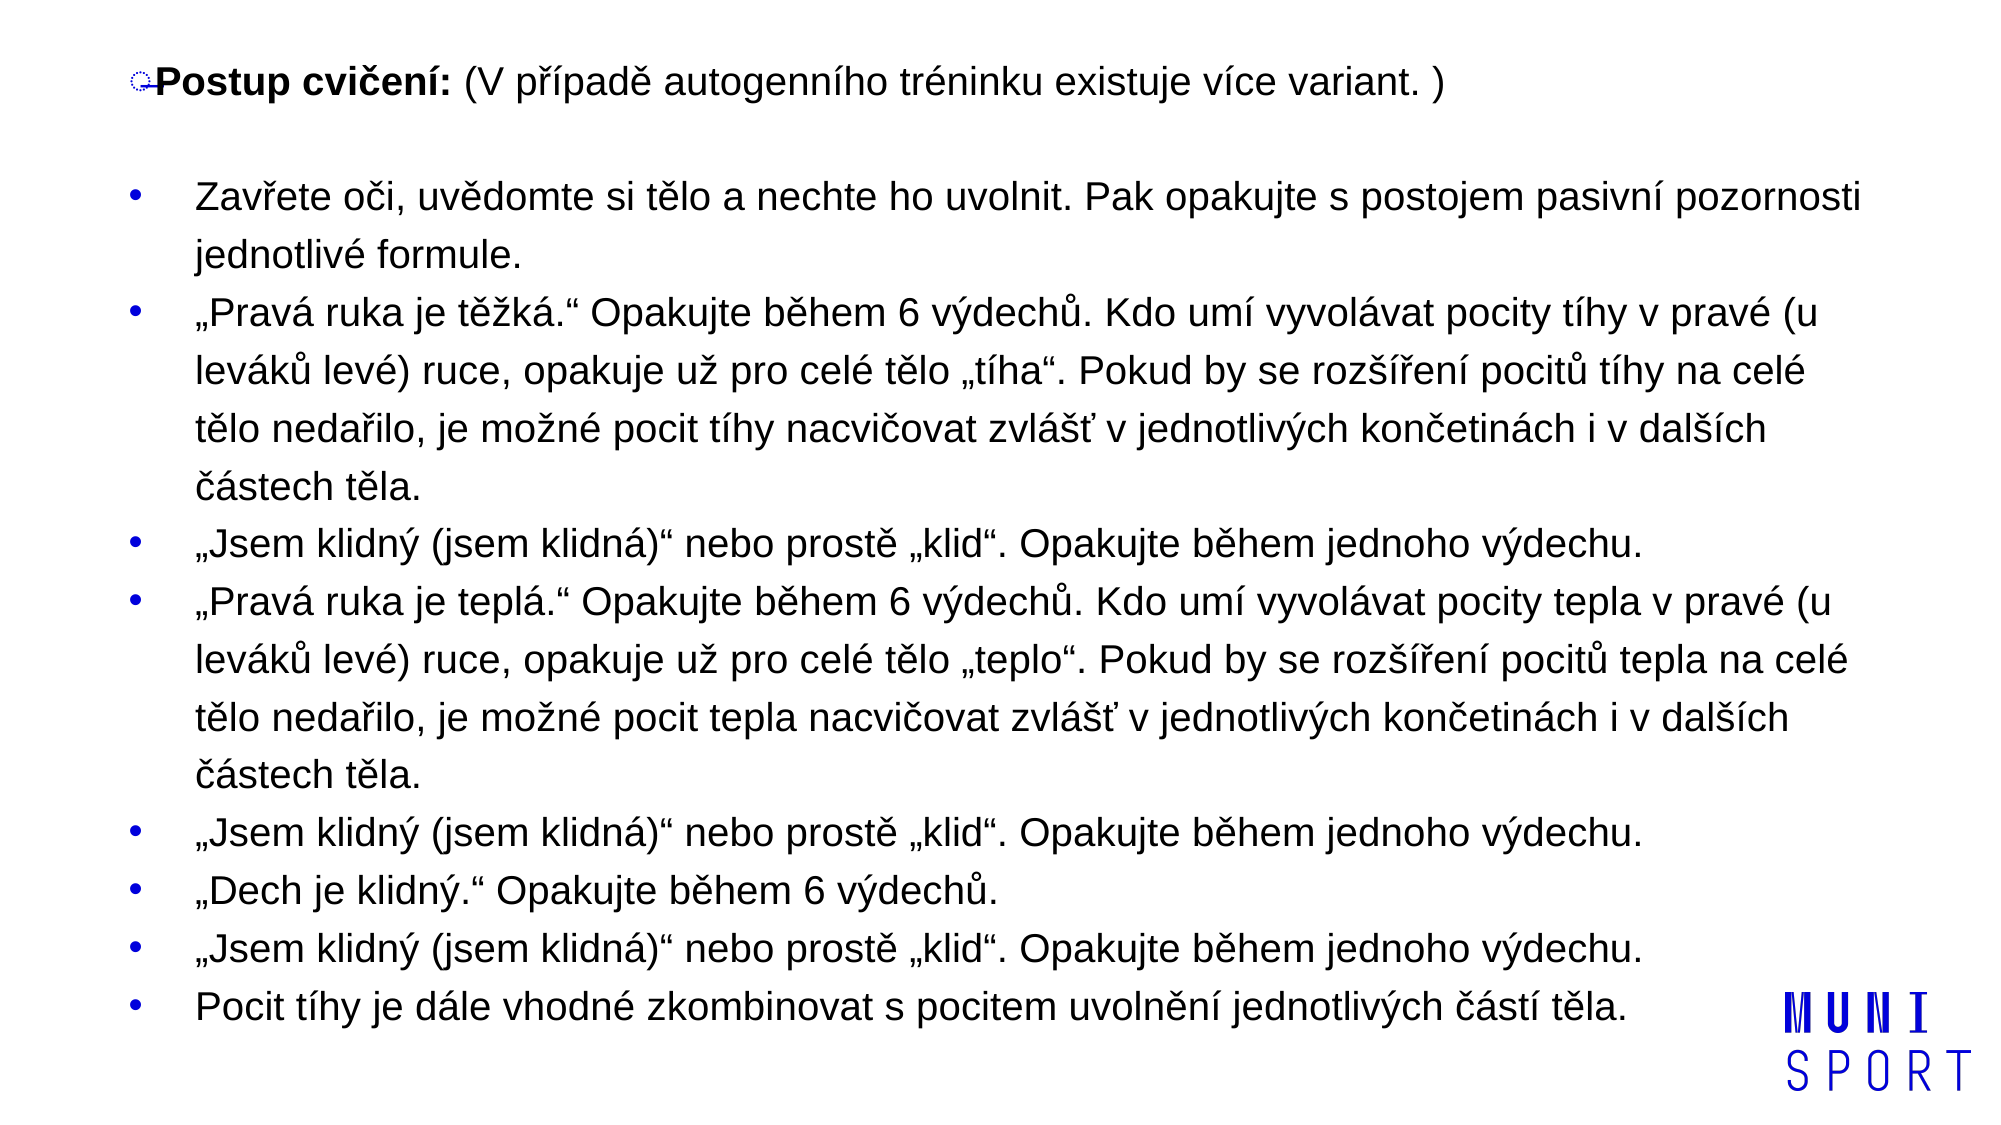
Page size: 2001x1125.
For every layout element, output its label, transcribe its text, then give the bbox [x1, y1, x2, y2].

list Postup cvičení: (V případě autogenního tréninku existuje více variant. ) Zavřete oči, uvědomte si tělo a nechte ho uvolnit. Pak opakujte s postojem pasivní pozornosti jednotlivé formule. „Pravá ruka je těžká.“ Opakujte během 6 výdechů. Kdo umí vyvolávat pocity tíhy v pravé (u leváků levé) ruce, opakuje už pro celé tělo „tíha“. Pokud by se rozšíření pocitů tíhy na celé tělo nedařilo, je možné pocit tíhy nacvičovat zvlášť v jednotlivých končetinách i v dalších částech těla. „Jsem klidný (jsem klidná)“ nebo prostě „klid“. Opakujte během jednoho výdechu. „Pravá ruka je teplá.“ Opakujte během 6 výdechů. Kdo umí vyvolávat pocity tepla v pravé (u leváků levé) ruce, opakuje už pro celé tělo „teplo“. Pokud by se rozšíření pocitů tepla na celé tělo nedařilo, je možné pocit tepla nacvičovat zvlášť v jednotlivých končetinách i v dalších částech těla. „Jsem klidný (jsem klidná)“ nebo prostě „klid“. Opakujte během jednoho výdechu. „Dech je klidný.“ Opakujte během 6 výdechů. „Jsem klidný (jsem klidná)“ nebo prostě „klid“. Opakujte během jednoho výdechu. Pocit tíhy je dále vhodné zkombinovat s pocitem uvolnění jednotlivých částí těla. [117, 44, 1883, 1038]
picture [1785, 992, 1971, 1091]
